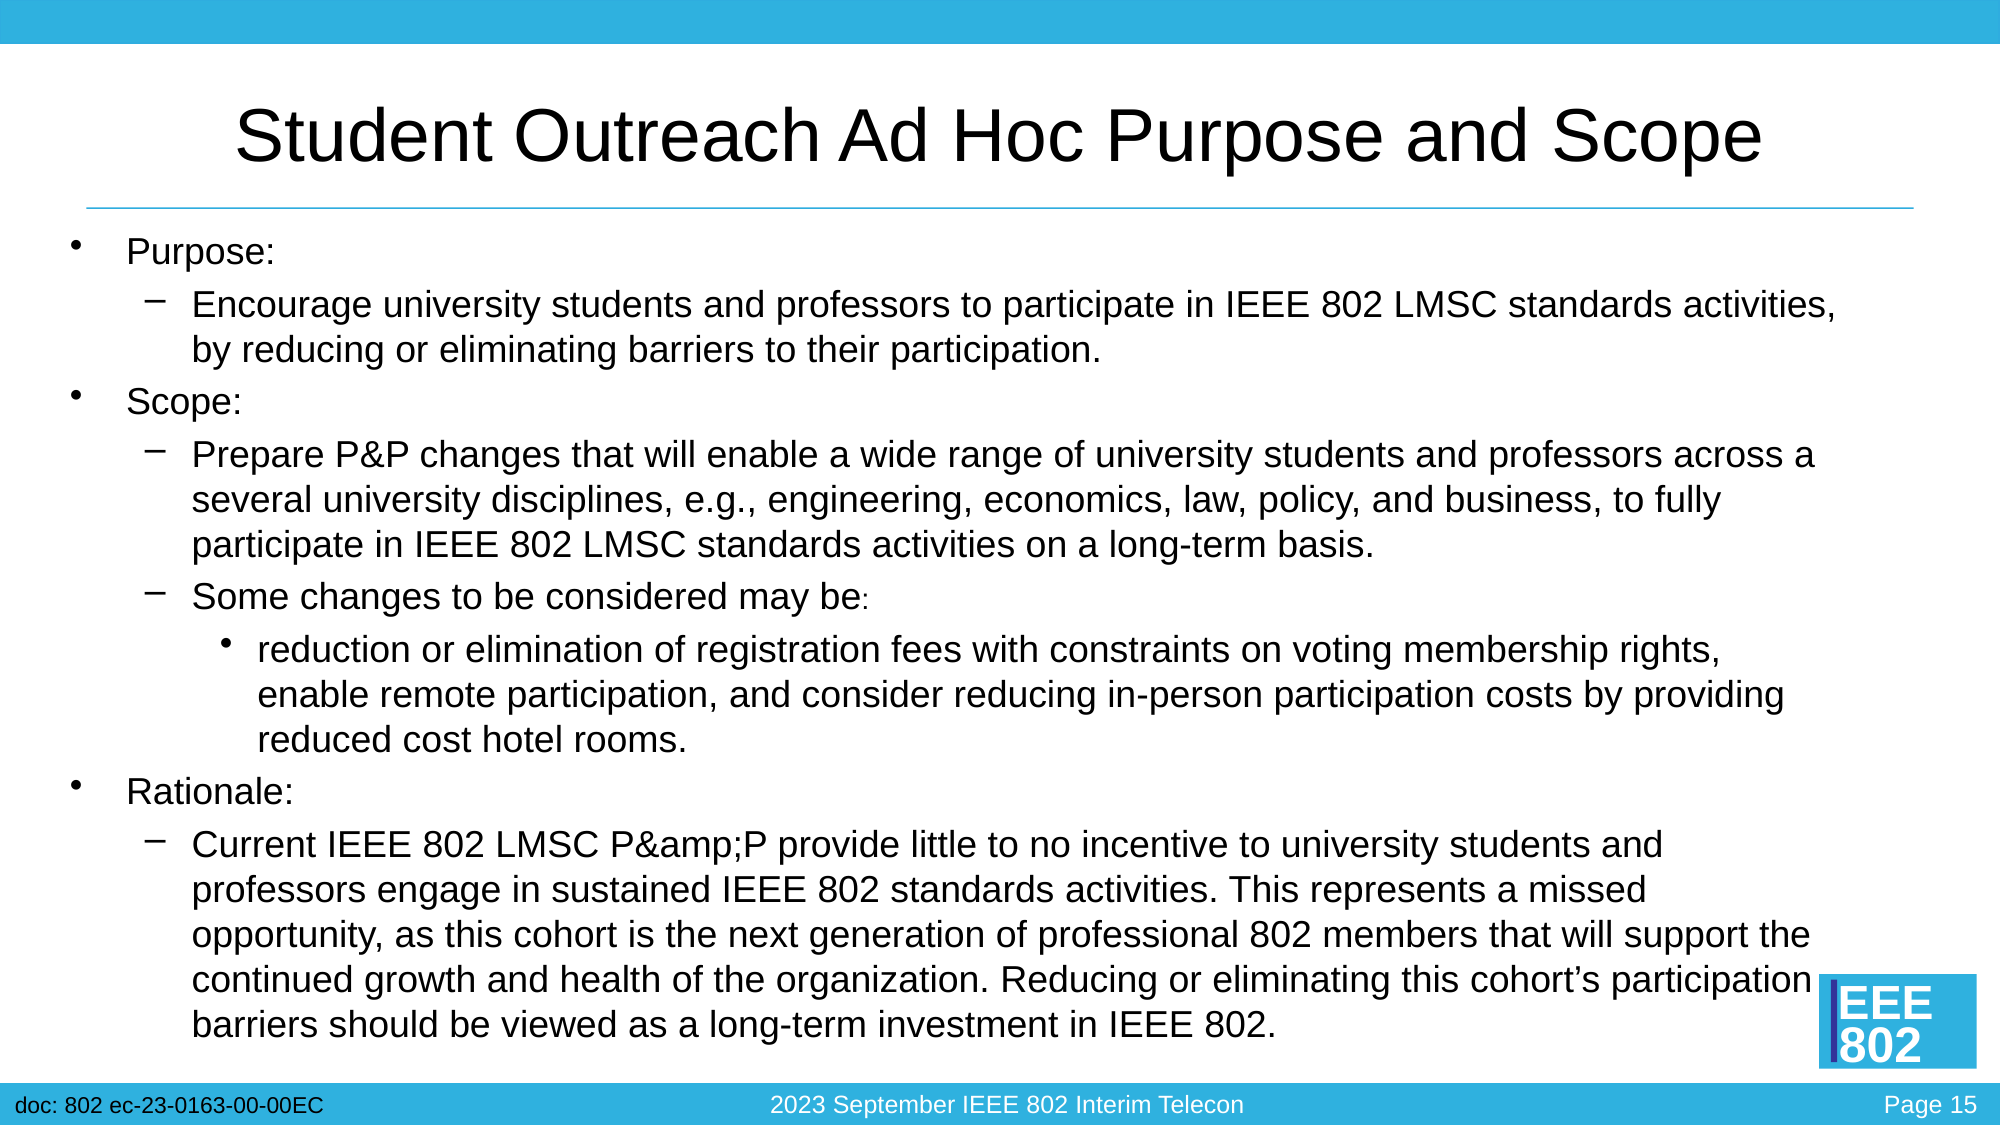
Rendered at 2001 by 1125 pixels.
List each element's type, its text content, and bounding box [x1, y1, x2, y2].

list Purpose: Encourage university students and professors to participate in IEEE 802 LMSC standards activities, by reducing or eliminating barriers to their participation. Scope: Prepare P&P changes that will enable a wide range of university students and professors across a several university disciplines, e.g., engineering, economics, law, policy, and business, to fully participate in IEEE 802 LMSC standards activities on a long-term basis. Some changes to be considered may be: reduction or elimination of registration fees with constraints on voting membership rights, enable remote participation, and consider reducing in-person participation costs by providing reduced cost hotel rooms. Rationale: Current IEEE 802 LMSC P&amp;P provide little to no incentive to university students and professors engage in sustained IEEE 802 standards activities. This represents a missed opportunity, as this cohort is the next generation of professional 802 members that will support the continued growth and health of the organization. Reducing or eliminating this cohort’s participation barriers should be viewed as a long-term investment in IEEE 802. [54, 220, 1855, 1059]
title Student Outreach Ad Hoc Purpose and Scope [99, 66, 1900, 197]
